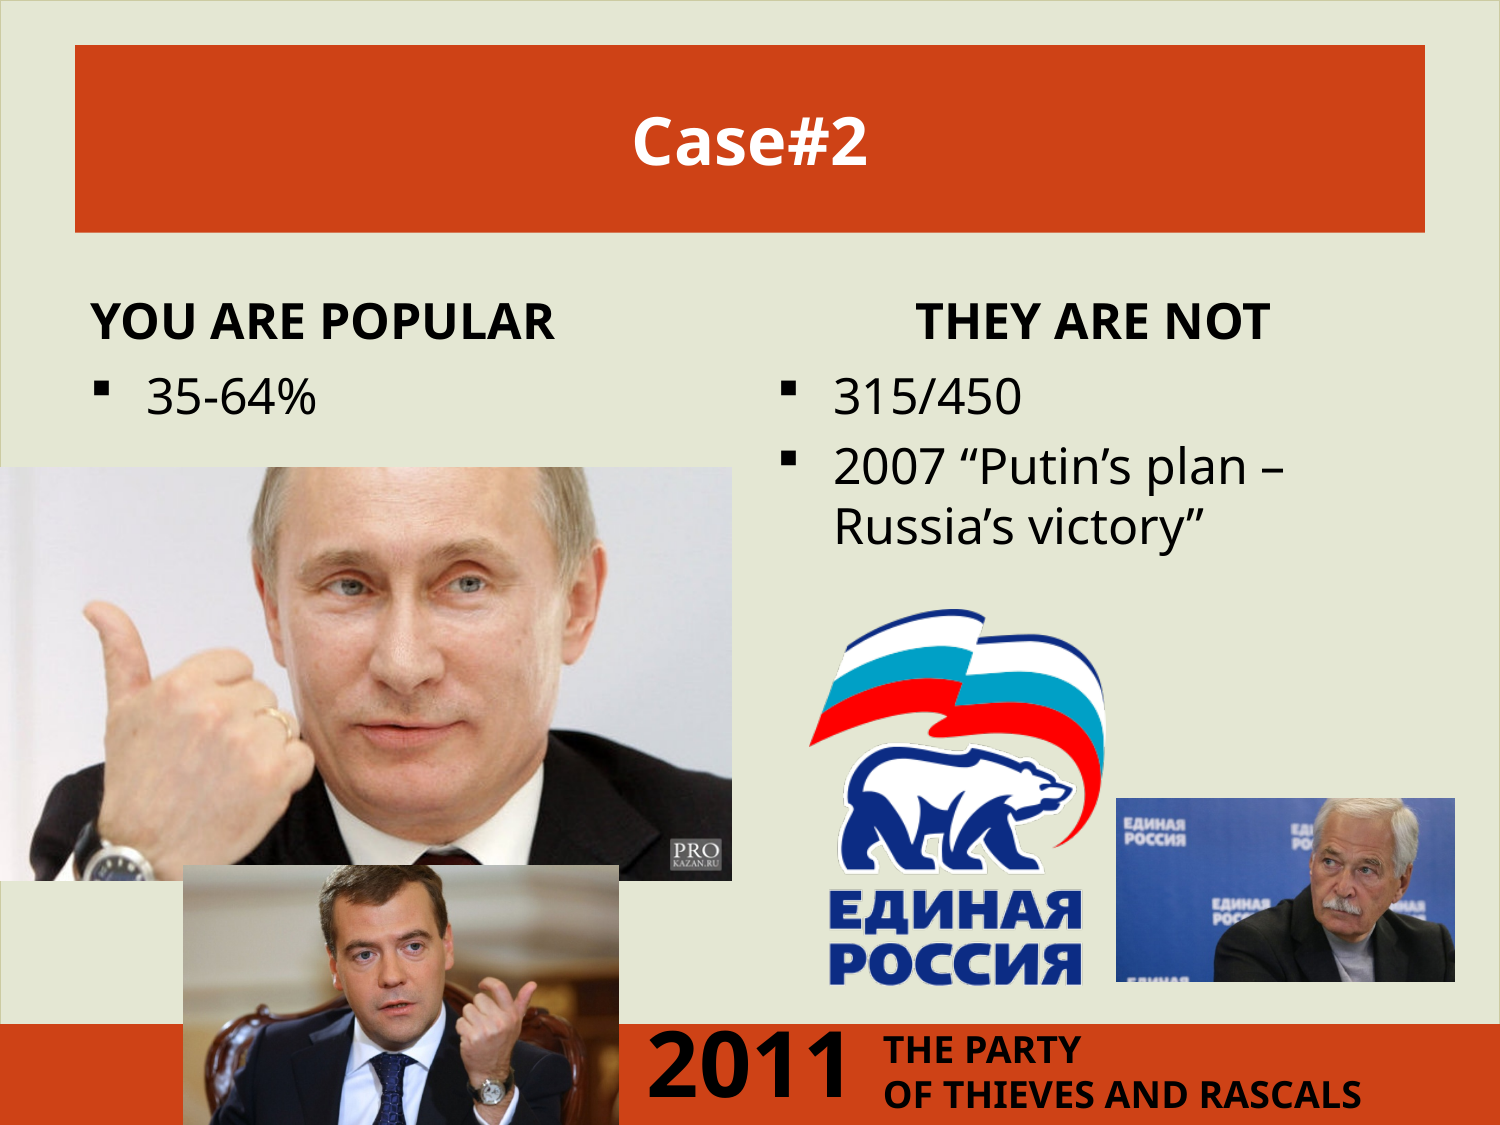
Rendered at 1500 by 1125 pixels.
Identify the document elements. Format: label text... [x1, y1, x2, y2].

picture [1115, 798, 1455, 982]
title Case#2 [74, 44, 1426, 233]
picture [0, 467, 733, 1125]
text_box THE PARTY OF THIEVES AND RASCALS [868, 1018, 1500, 1124]
picture [808, 609, 1106, 986]
list 35-64% [74, 356, 738, 1006]
list 315/450 2007 “Putin’s plan – Russia’s victory” [761, 356, 1426, 1006]
list YOU ARE POPULAR [74, 251, 738, 356]
list THEY ARE NOT [761, 251, 1426, 356]
text_box 2011 [631, 998, 892, 1124]
